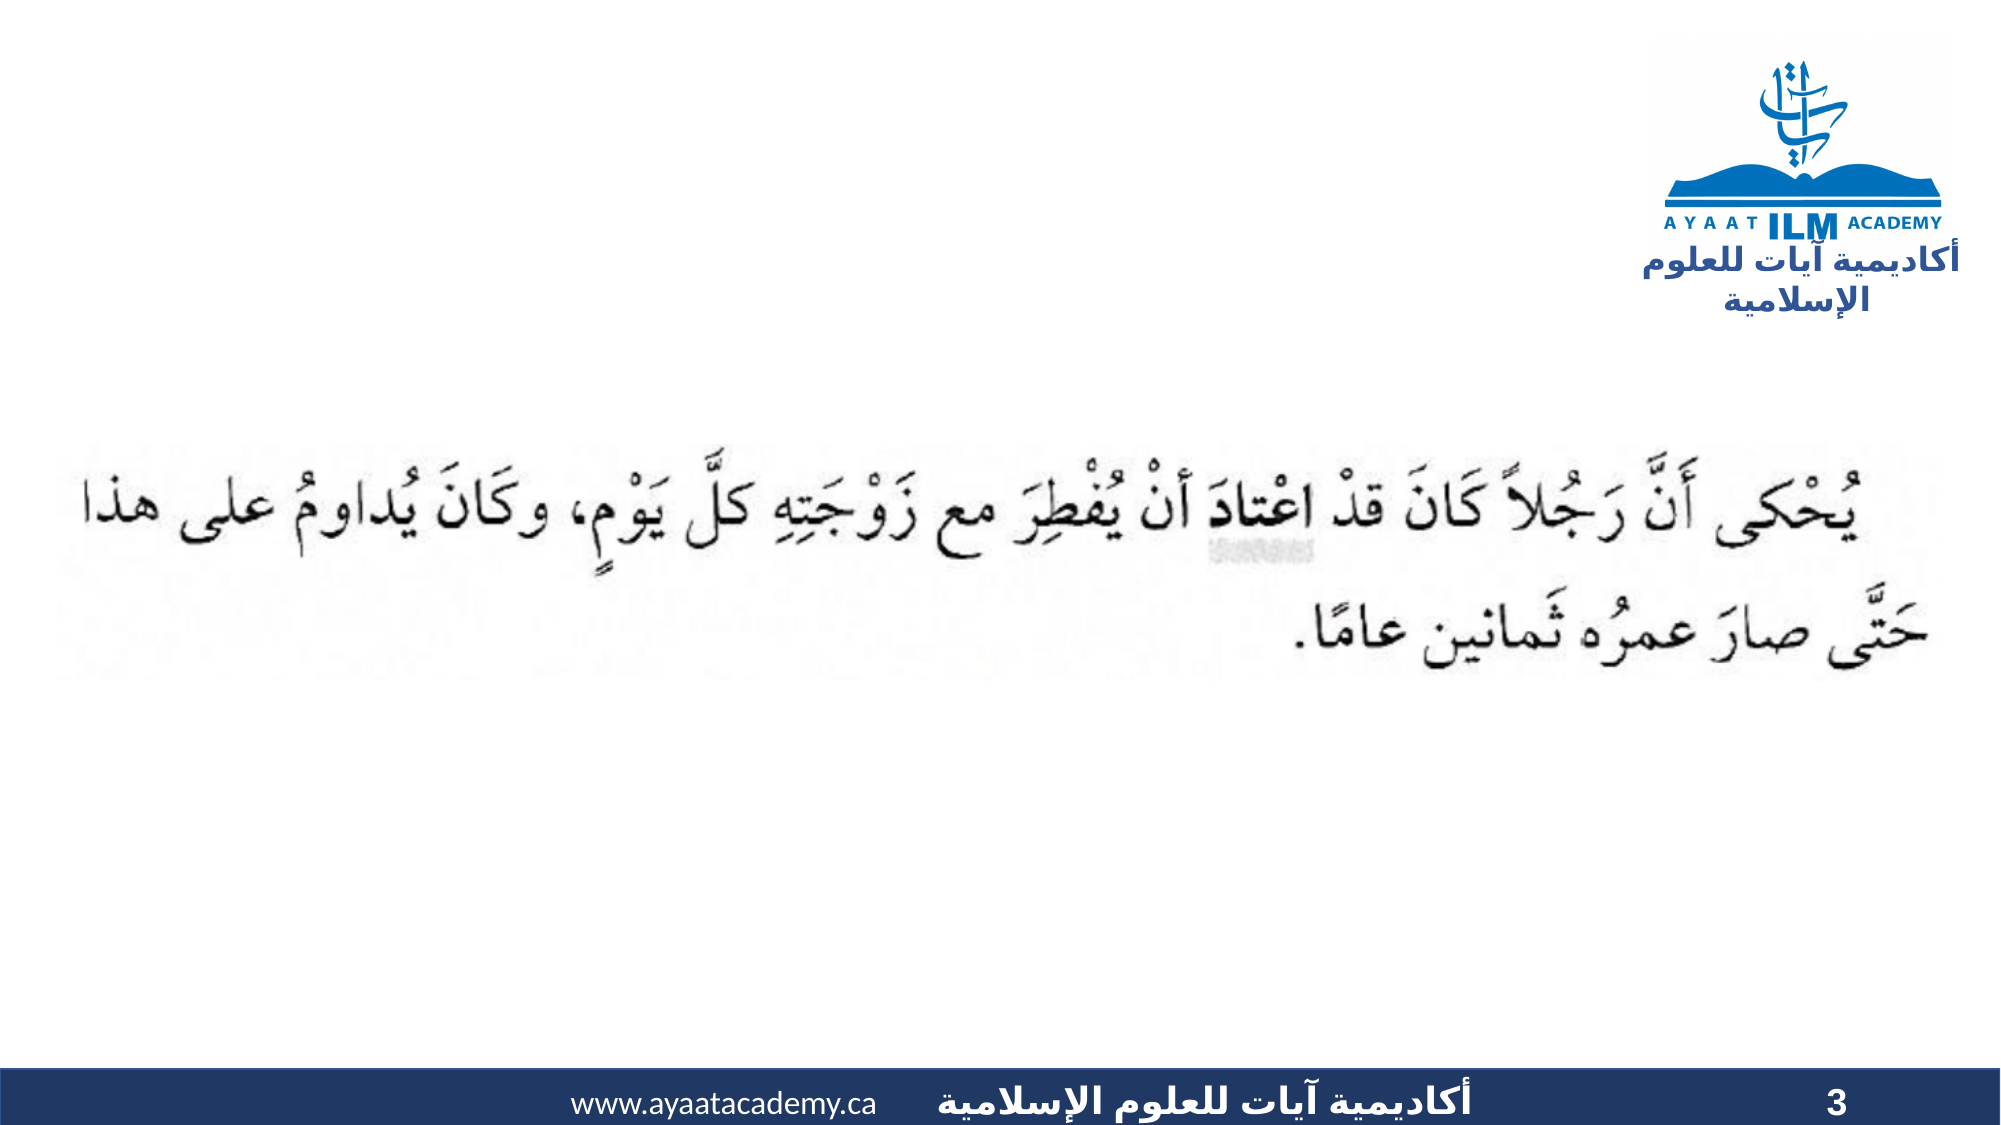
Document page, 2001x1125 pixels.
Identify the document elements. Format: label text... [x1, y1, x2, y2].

slide_number 3 [1412, 1070, 1863, 1125]
picture [1651, 37, 1952, 257]
picture [57, 444, 1943, 681]
